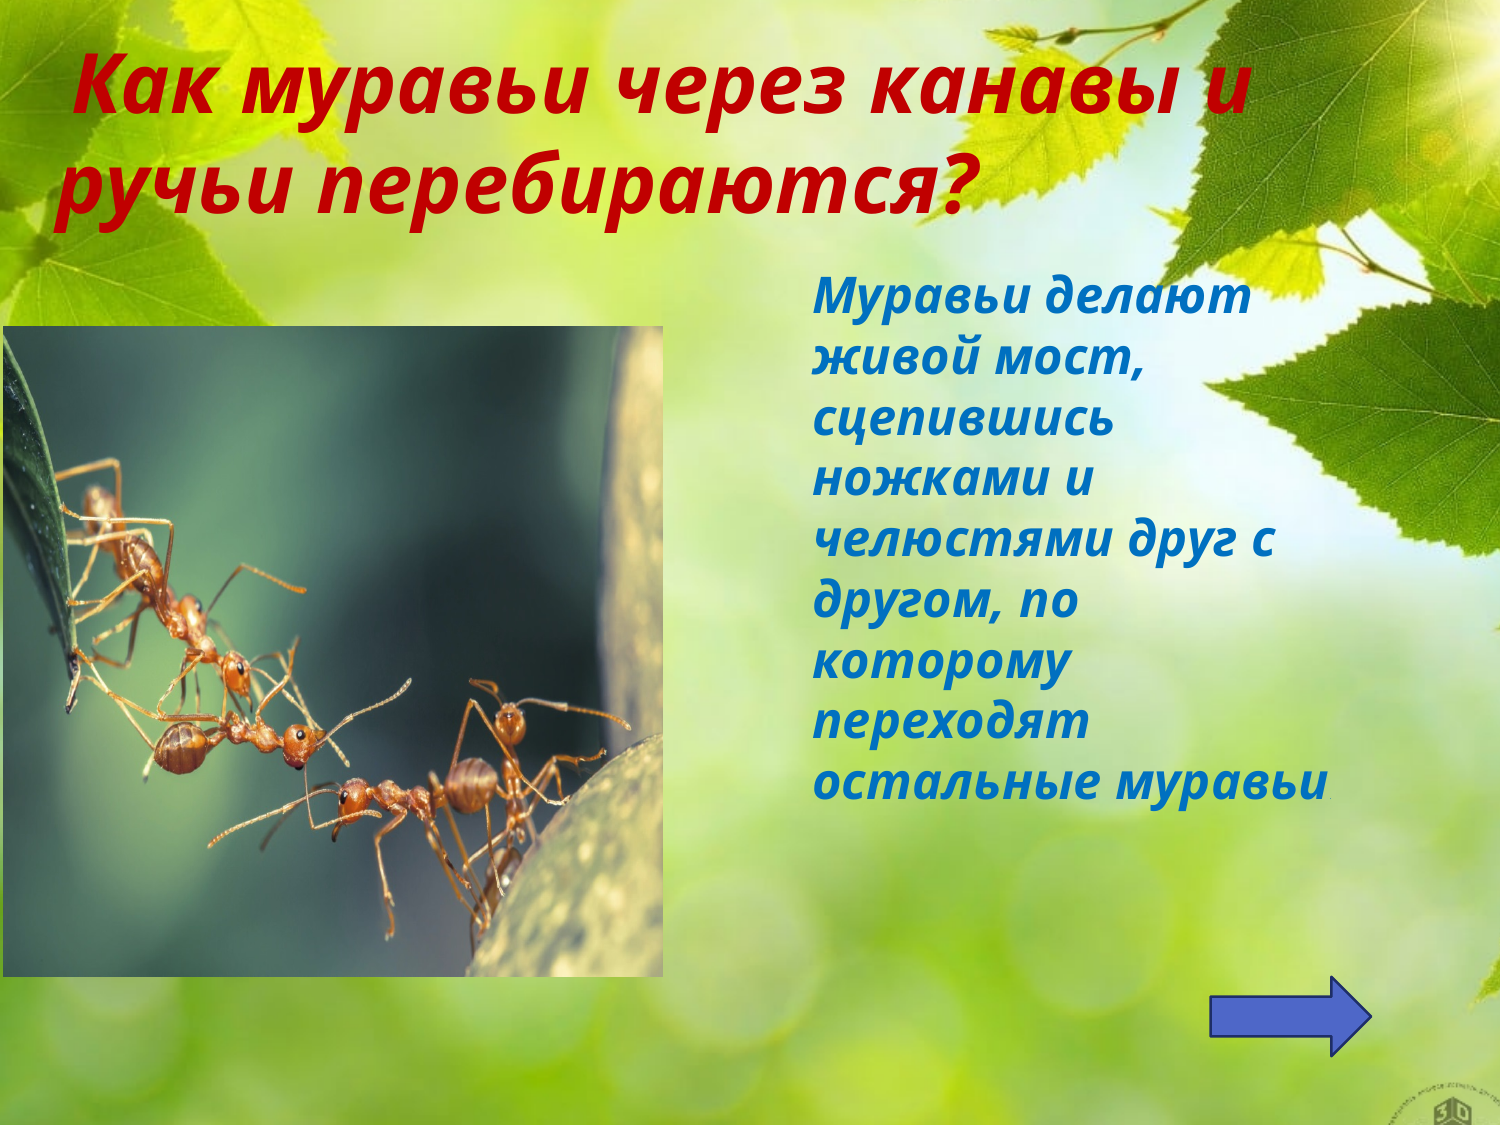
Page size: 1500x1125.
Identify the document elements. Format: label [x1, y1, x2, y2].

list [3, 325, 663, 977]
picture [0, 0, 1500, 1125]
